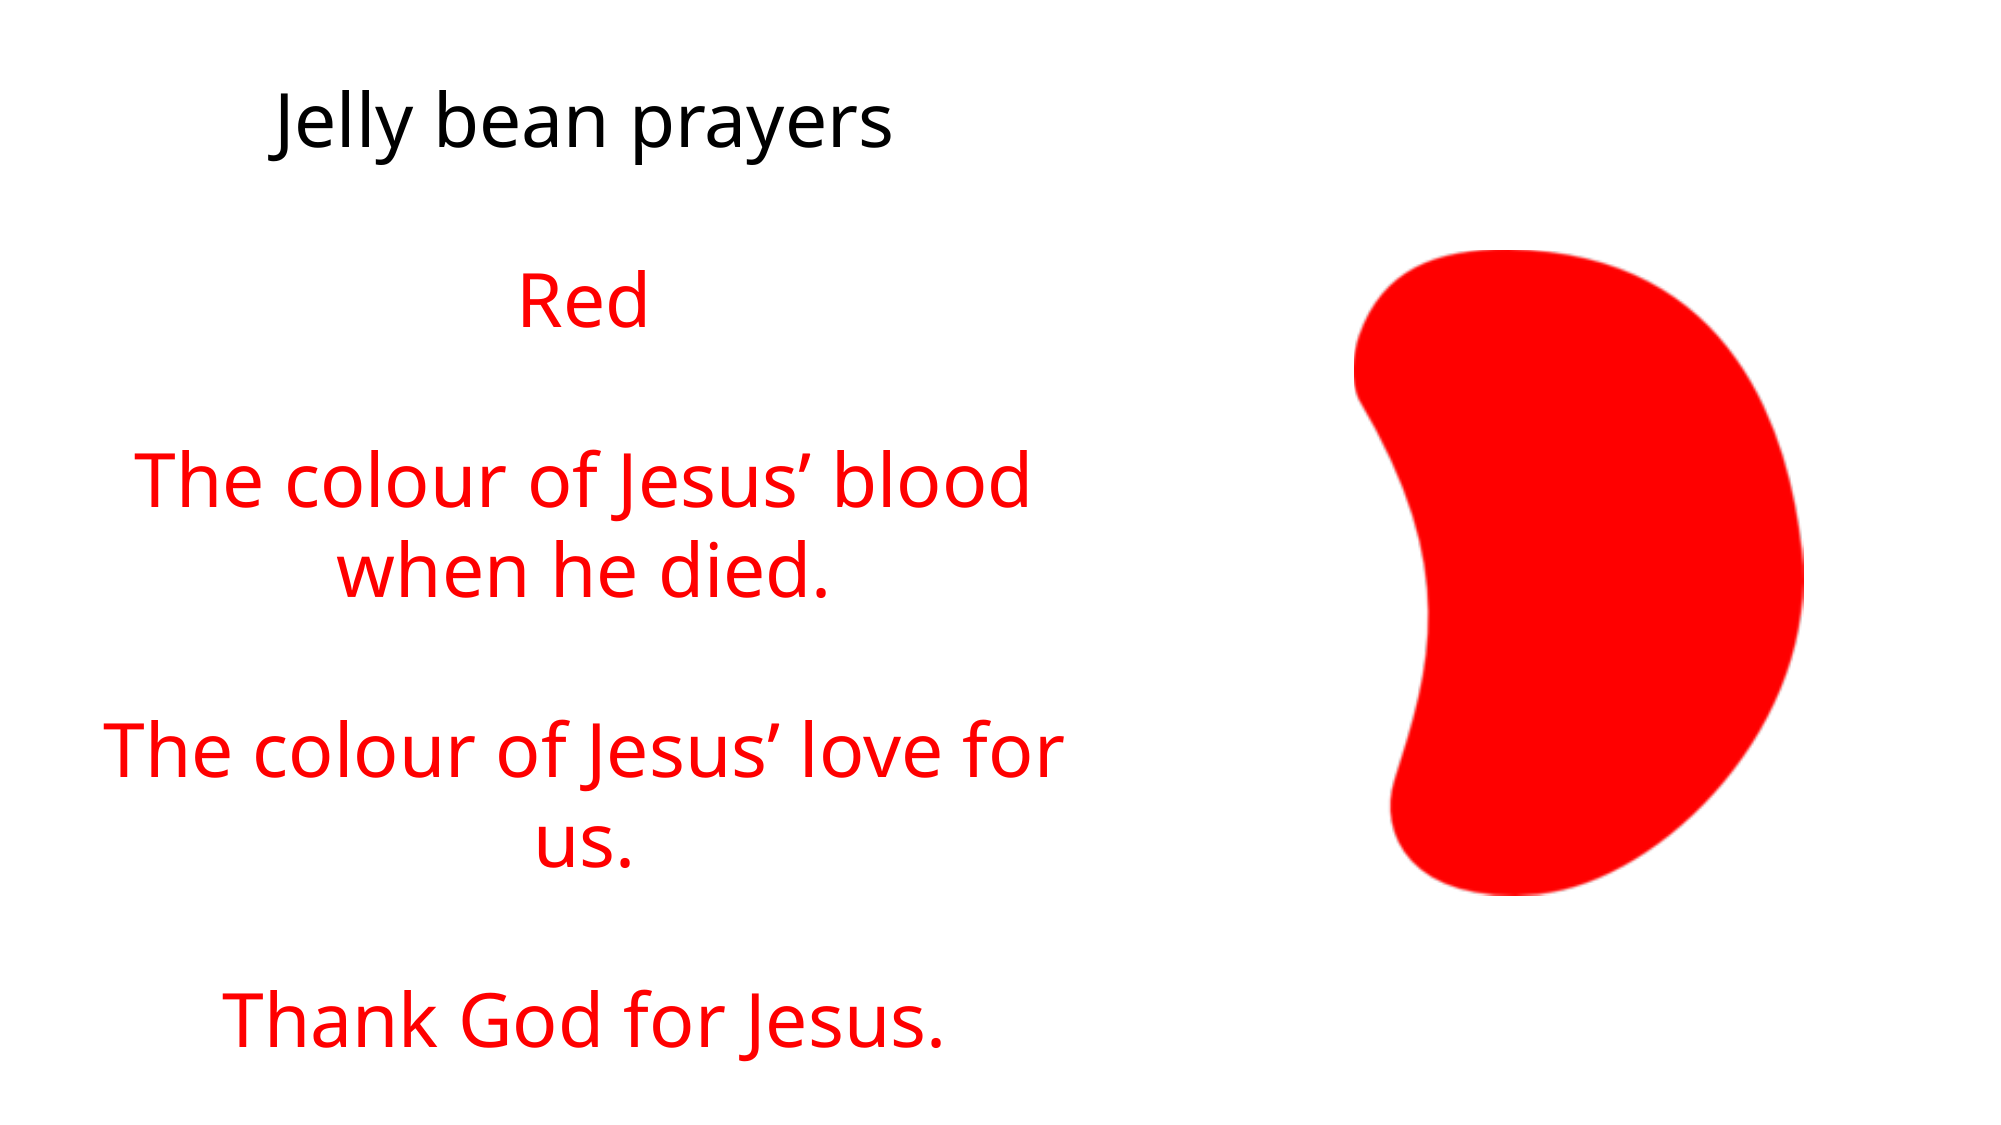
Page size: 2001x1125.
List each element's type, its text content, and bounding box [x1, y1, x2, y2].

text_box Jelly bean prayers Red The colour of Jesus’ blood when he died. The colour of Jesus’ love for us. Thank God for Jesus. [27, 65, 1142, 1125]
picture [1354, 250, 1804, 896]
